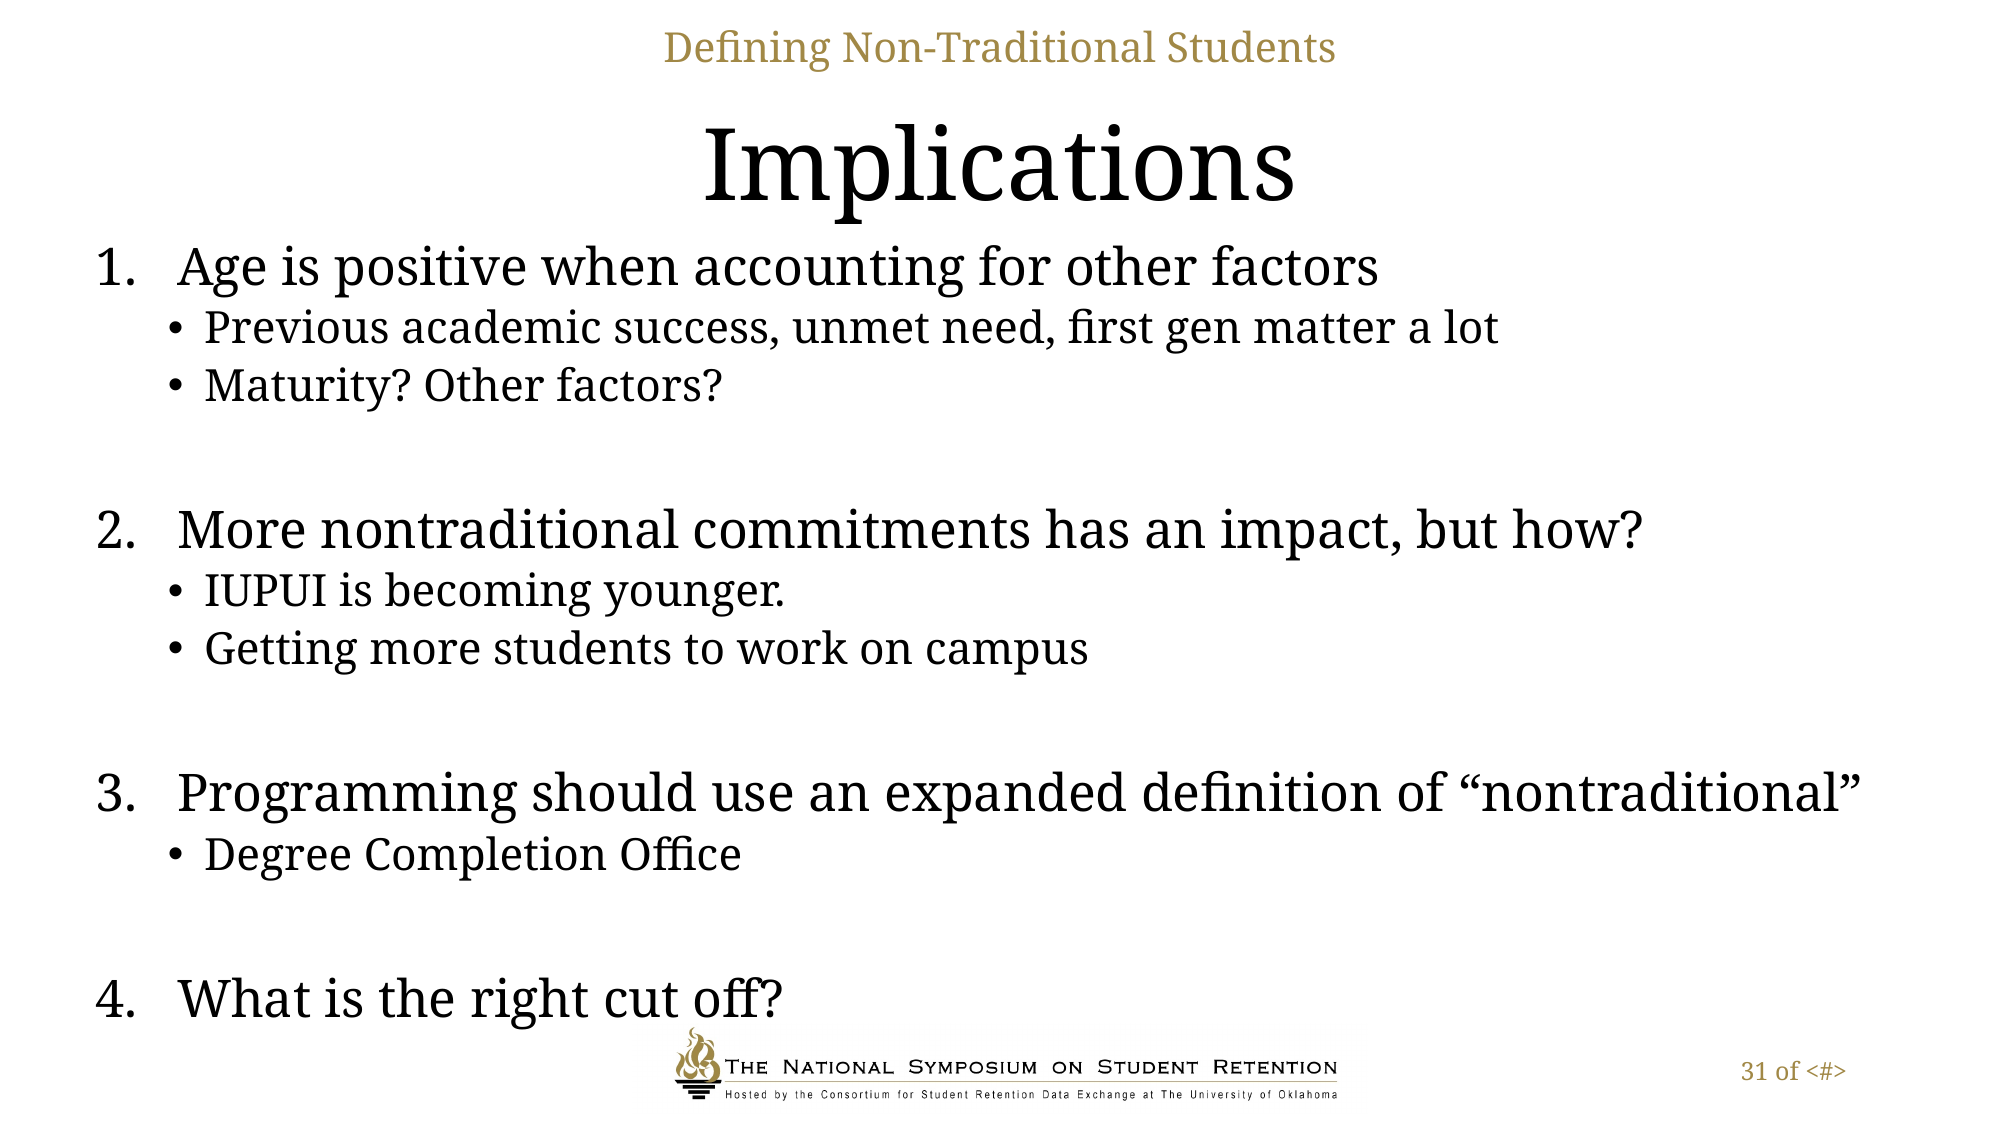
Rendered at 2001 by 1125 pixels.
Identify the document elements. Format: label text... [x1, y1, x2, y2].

title Implications [137, 80, 1863, 232]
list Age is positive when accounting for other factors Previous academic success, unmet need, first gen matter a lot Maturity? Other factors? More nontraditional commitments has an impact, but how? IUPUI is becoming younger. Getting more students to work on campus Programming should use an expanded definition of “nontraditional” Degree Completion Office What is the right cut off? [80, 232, 1944, 1043]
list Defining Non-Traditional Students [0, 19, 2000, 80]
slide_number 31 of <#> [1412, 1043, 1863, 1103]
picture [632, 1043, 1368, 1114]
